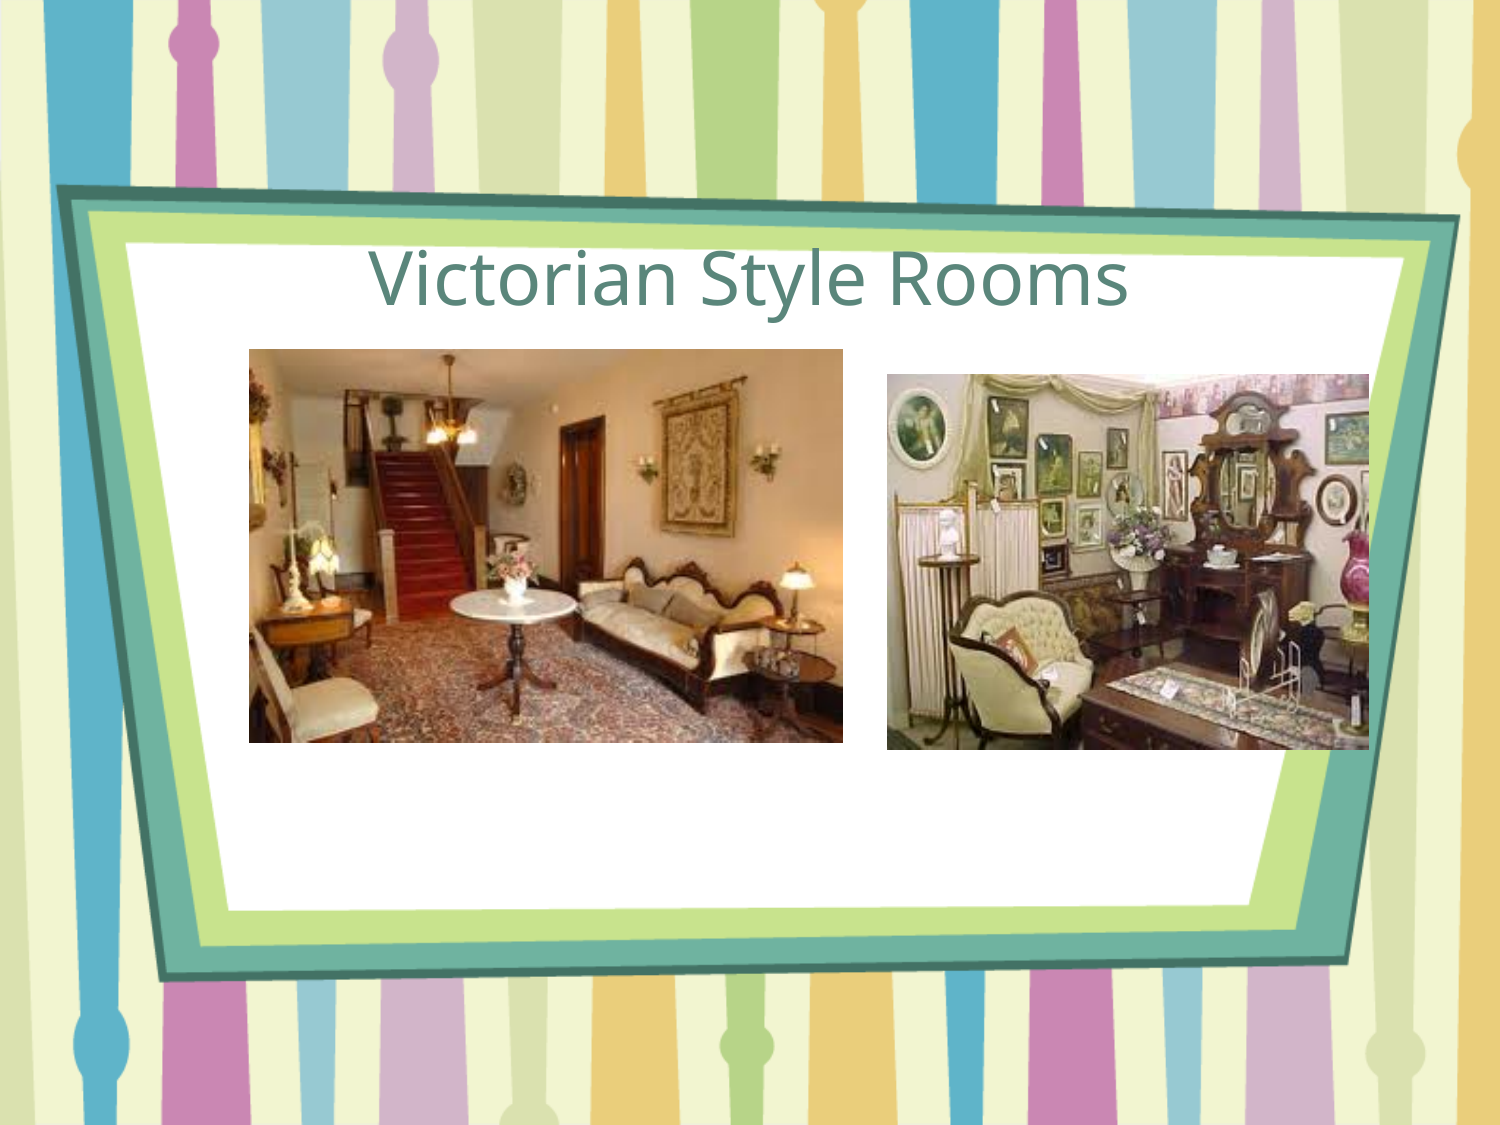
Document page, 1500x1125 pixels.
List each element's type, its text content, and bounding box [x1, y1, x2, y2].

title Victorian Style Rooms [112, 212, 1388, 339]
picture [0, 0, 1500, 1125]
